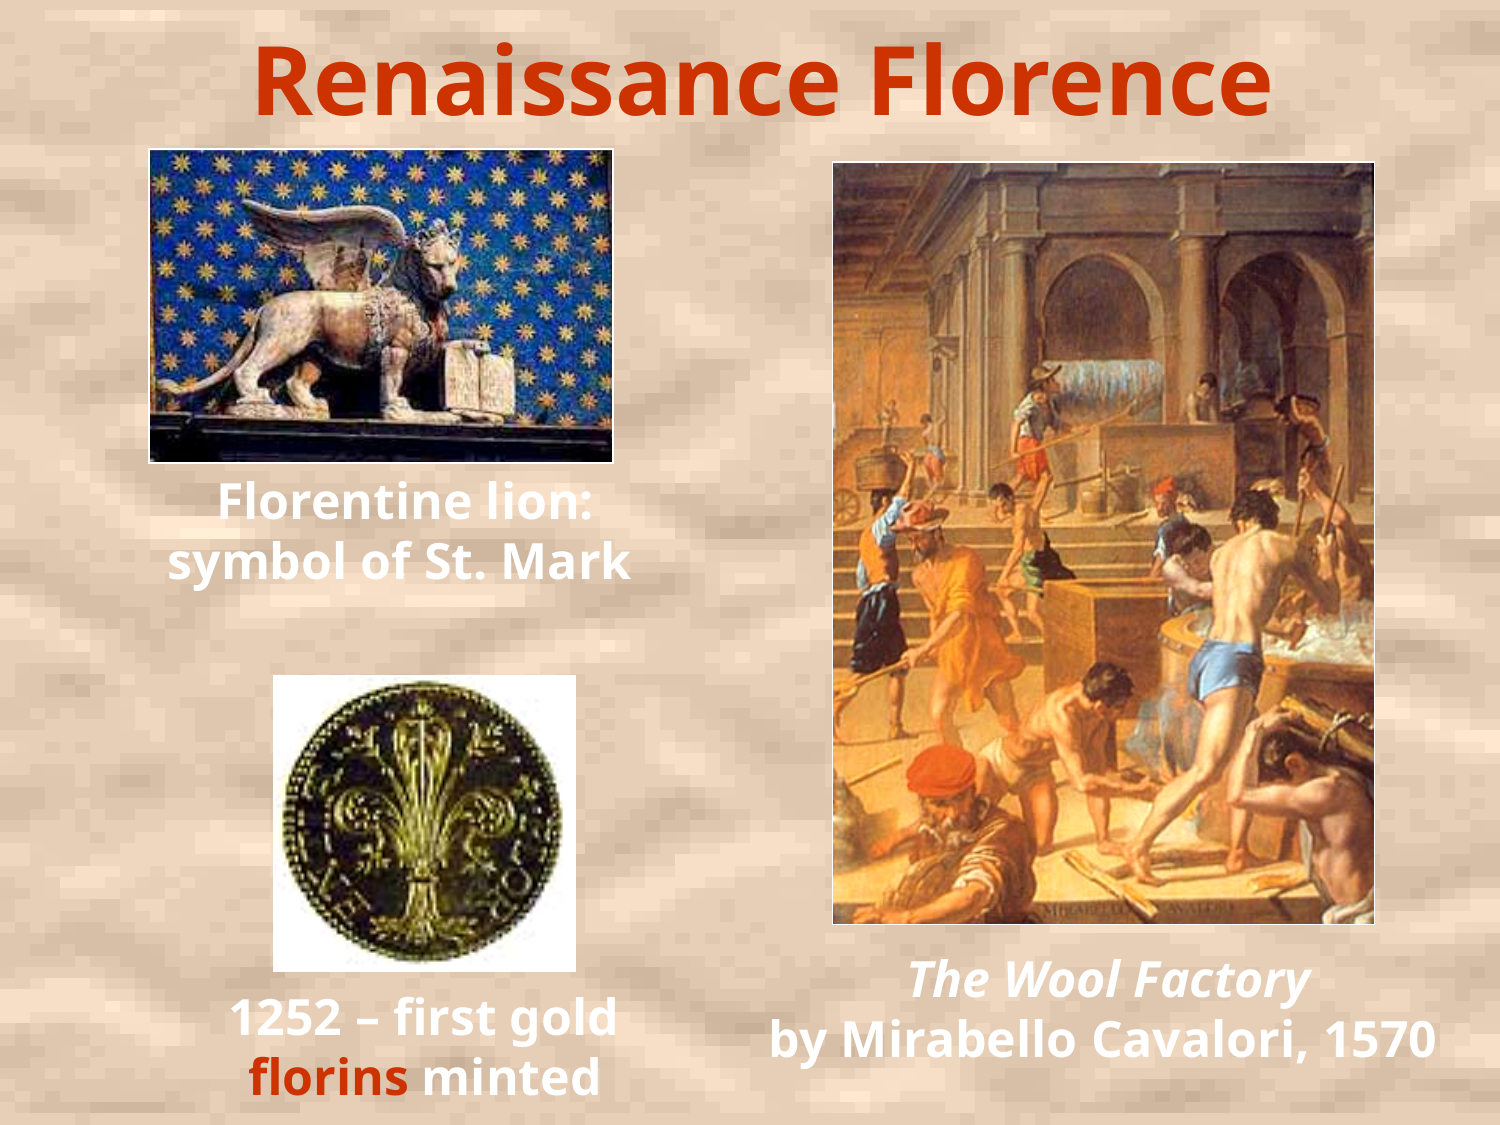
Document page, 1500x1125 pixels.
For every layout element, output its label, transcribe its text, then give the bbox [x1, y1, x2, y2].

picture [0, 0, 1500, 1125]
text_box 1252 – first gold florins minted [112, 977, 738, 1113]
text_box Renaissance Florence [162, 12, 1363, 143]
text_box The Wool Factory by Mirabello Cavalori, 1570 [753, 940, 1453, 1075]
text_box Florentine lion: symbol of St. Mark [150, 462, 650, 598]
